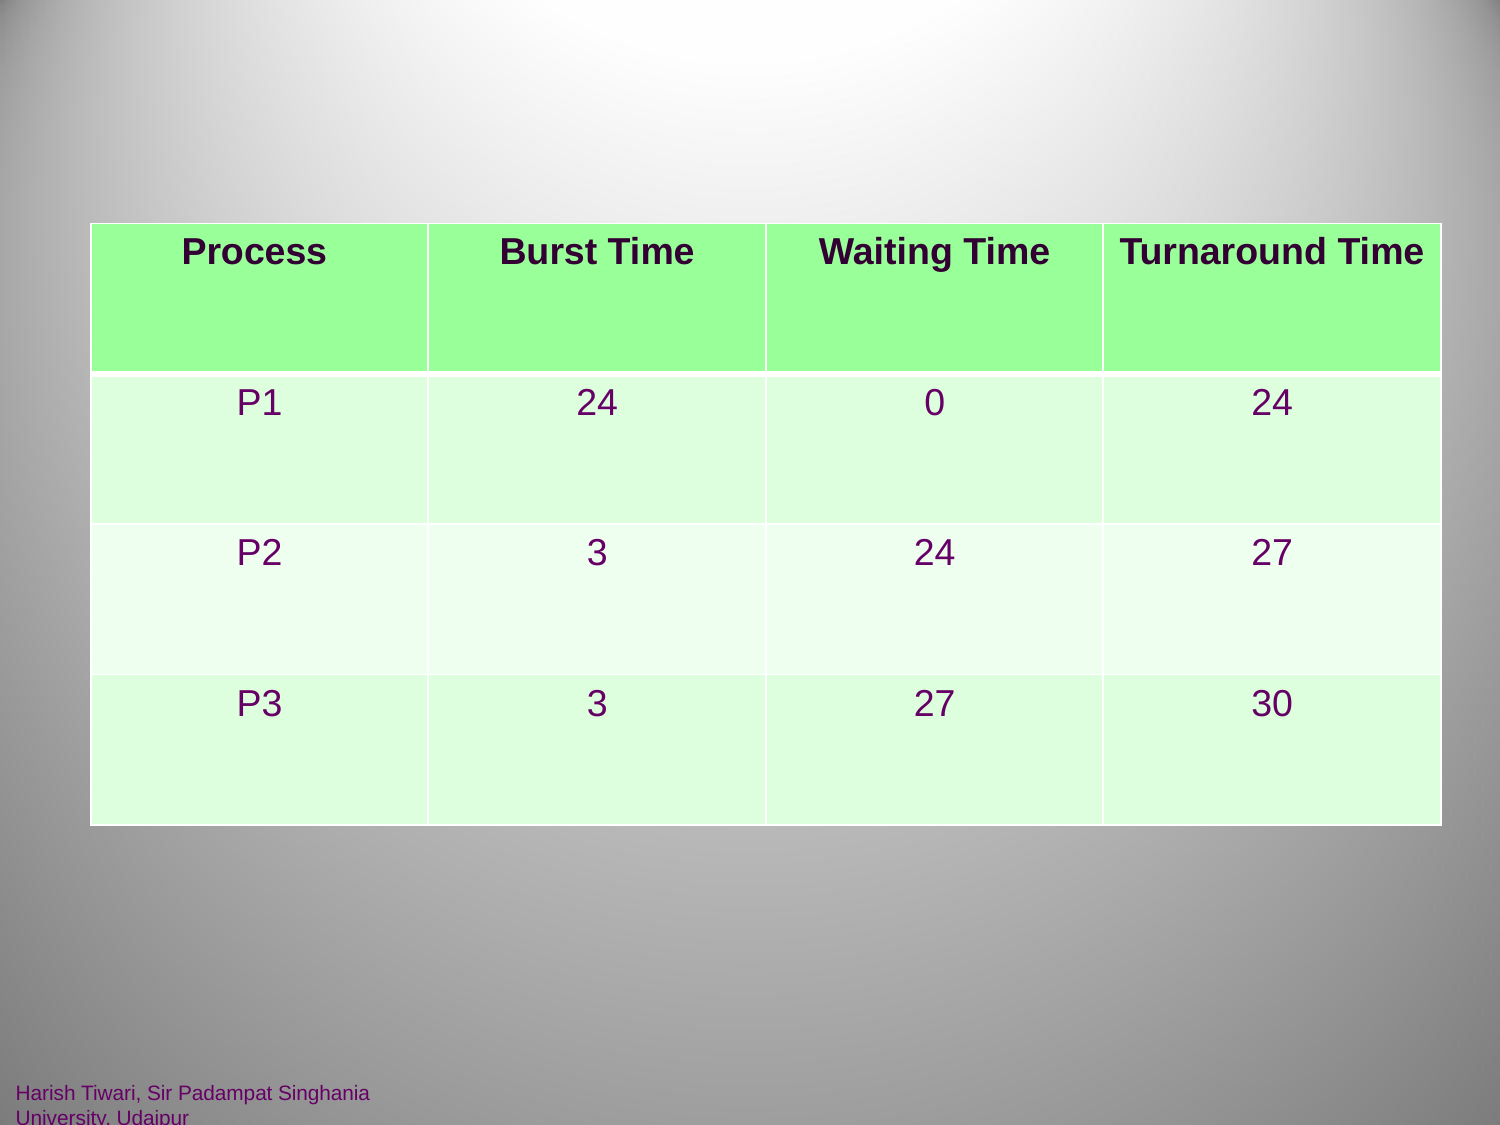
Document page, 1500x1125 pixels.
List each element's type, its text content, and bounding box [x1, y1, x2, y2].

table_header Turnaround Time [1104, 224, 1440, 371]
table_cell 24 [1104, 377, 1440, 523]
table_cell 24 [767, 525, 1102, 674]
table_cell P2 [92, 525, 427, 674]
table_cell 24 [429, 377, 765, 523]
table_header Burst Time [429, 224, 765, 371]
table_header Process [92, 224, 427, 371]
table_cell 30 [1104, 675, 1440, 824]
table_cell 3 [429, 525, 765, 674]
table_cell P3 [92, 675, 427, 824]
table_cell 27 [1104, 525, 1440, 674]
picture [0, 0, 1500, 1125]
footer Harish Tiwari, Sir Padampat Singhania University, Udaipur [0, 1072, 476, 1125]
table_cell 0 [767, 377, 1102, 523]
table_cell P1 [92, 377, 427, 523]
table_cell 3 [429, 675, 765, 824]
table_cell 27 [767, 675, 1102, 824]
table_header Waiting Time [767, 224, 1102, 371]
